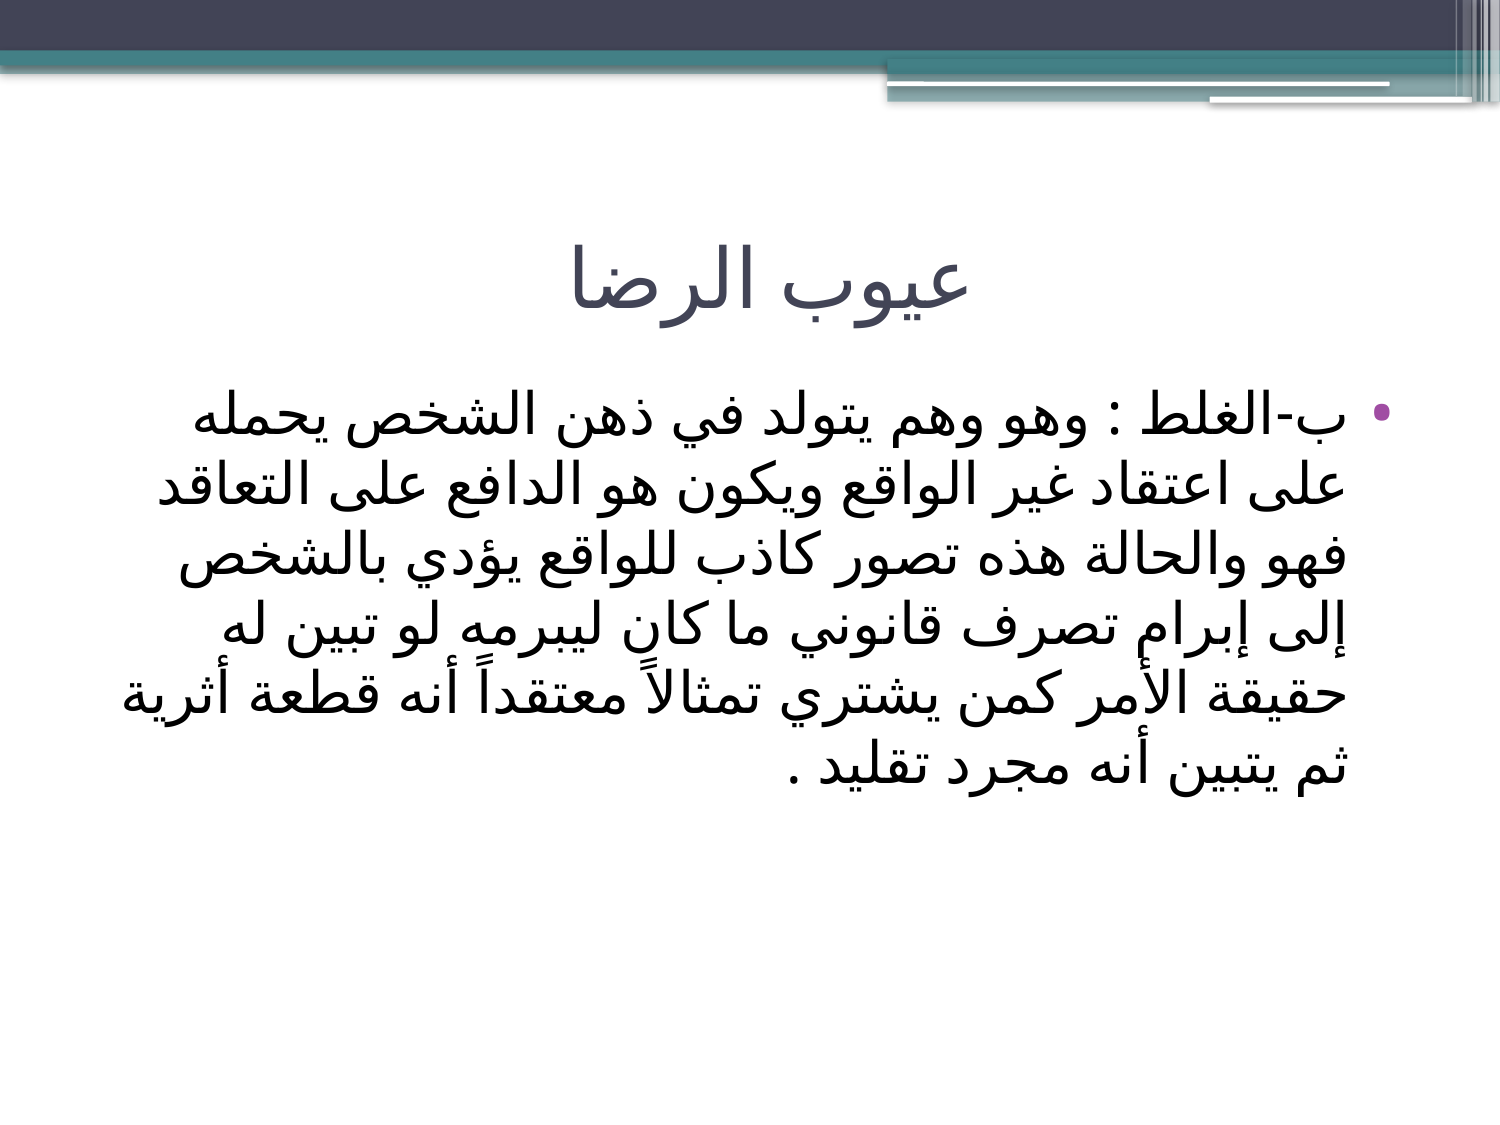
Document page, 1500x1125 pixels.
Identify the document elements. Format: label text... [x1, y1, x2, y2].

title عيوب الرضا [75, 187, 1425, 363]
list ب-الغلط : وهو وهم يتولد في ذهن الشخص يحمله على اعتقاد غير الواقع ويكون هو الدافع على التعاقد فهو والحالة هذه تصور كاذب للواقع يؤدي بالشخص إلى إبرام تصرف قانوني ما كان ليبرمه لو تبين له حقيقة الأمر كمن يشتري تمثالاً معتقداً أنه قطعة أثرية ثم يتبين أنه مجرد تقليد . [75, 368, 1425, 1079]
